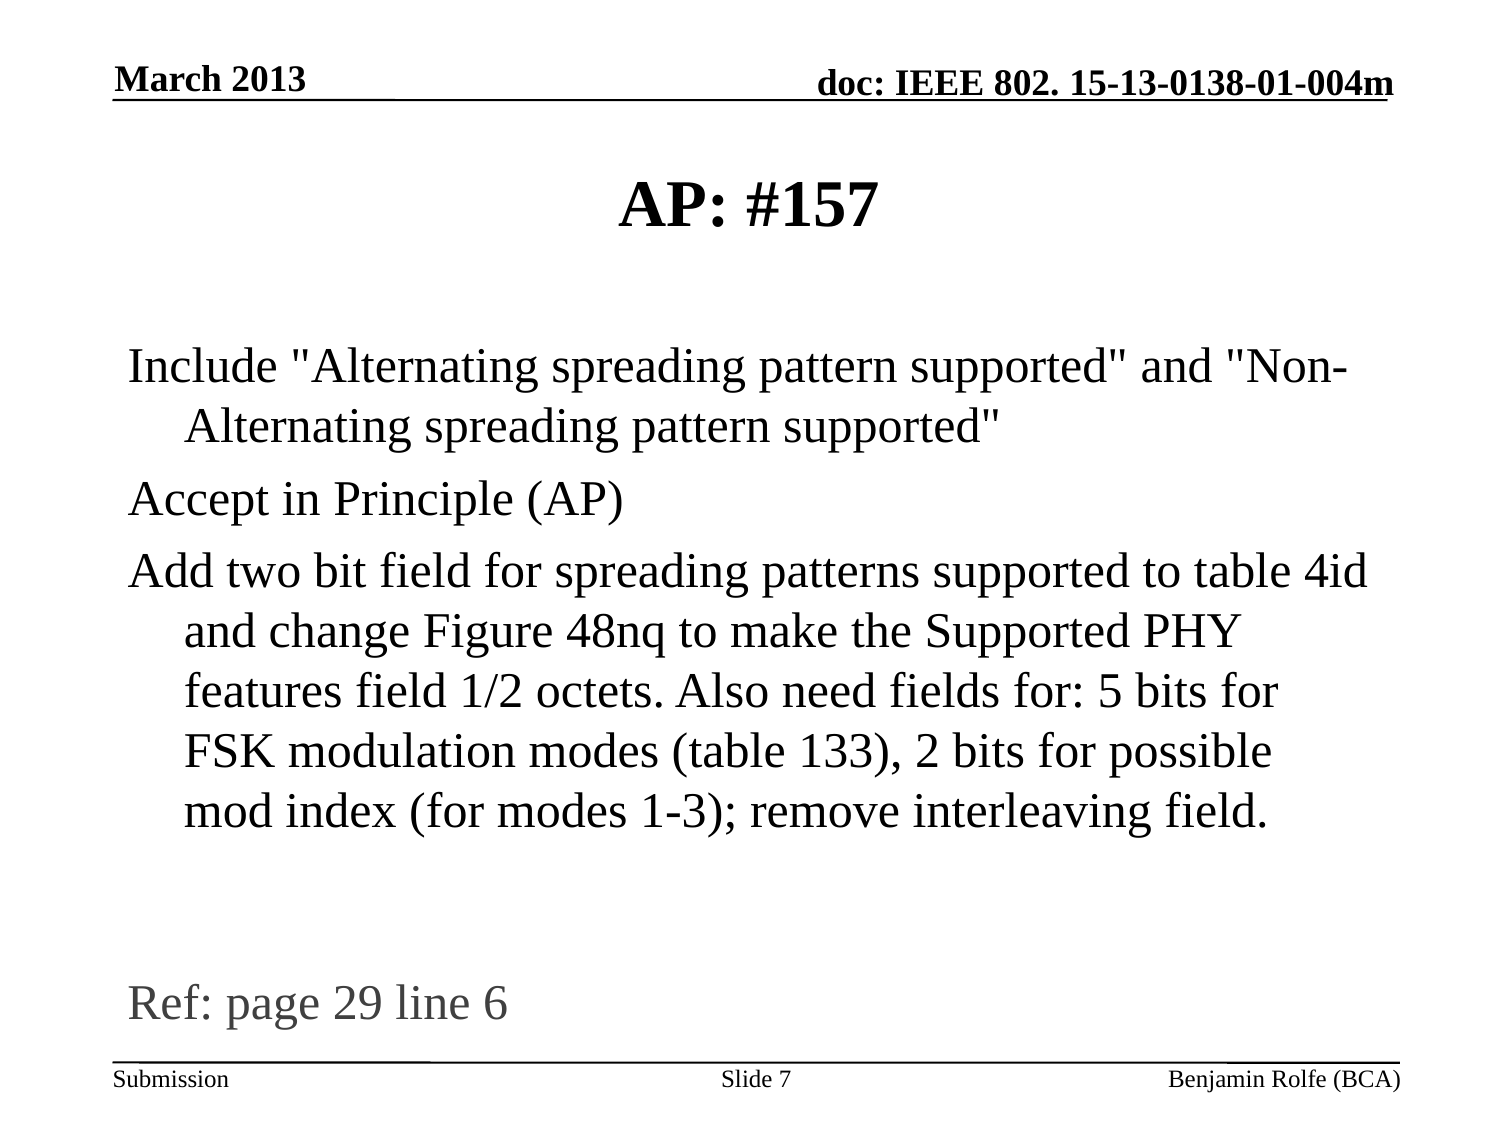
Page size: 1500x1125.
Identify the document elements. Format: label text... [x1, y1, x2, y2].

list Include "Alternating spreading pattern supported" and "Non-Alternating spreading pattern supported" Accept in Principle (AP) Add two bit field for spreading patterns supported to table 4id and change Figure 48nq to make the Supported PHY features field 1/2 octets. Also need fields for: 5 bits for FSK modulation modes (table 133), 2 bits for possible mod index (for modes 1-3); remove interleaving field. [112, 324, 1388, 551]
footer Benjamin Rolfe (BCA) [878, 1061, 1402, 1093]
text_box Ref: page 29 line 6 [112, 962, 1375, 1038]
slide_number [114, 54, 423, 100]
slide_number Slide 7 [712, 1061, 800, 1123]
title AP: #157 [112, 112, 1388, 288]
